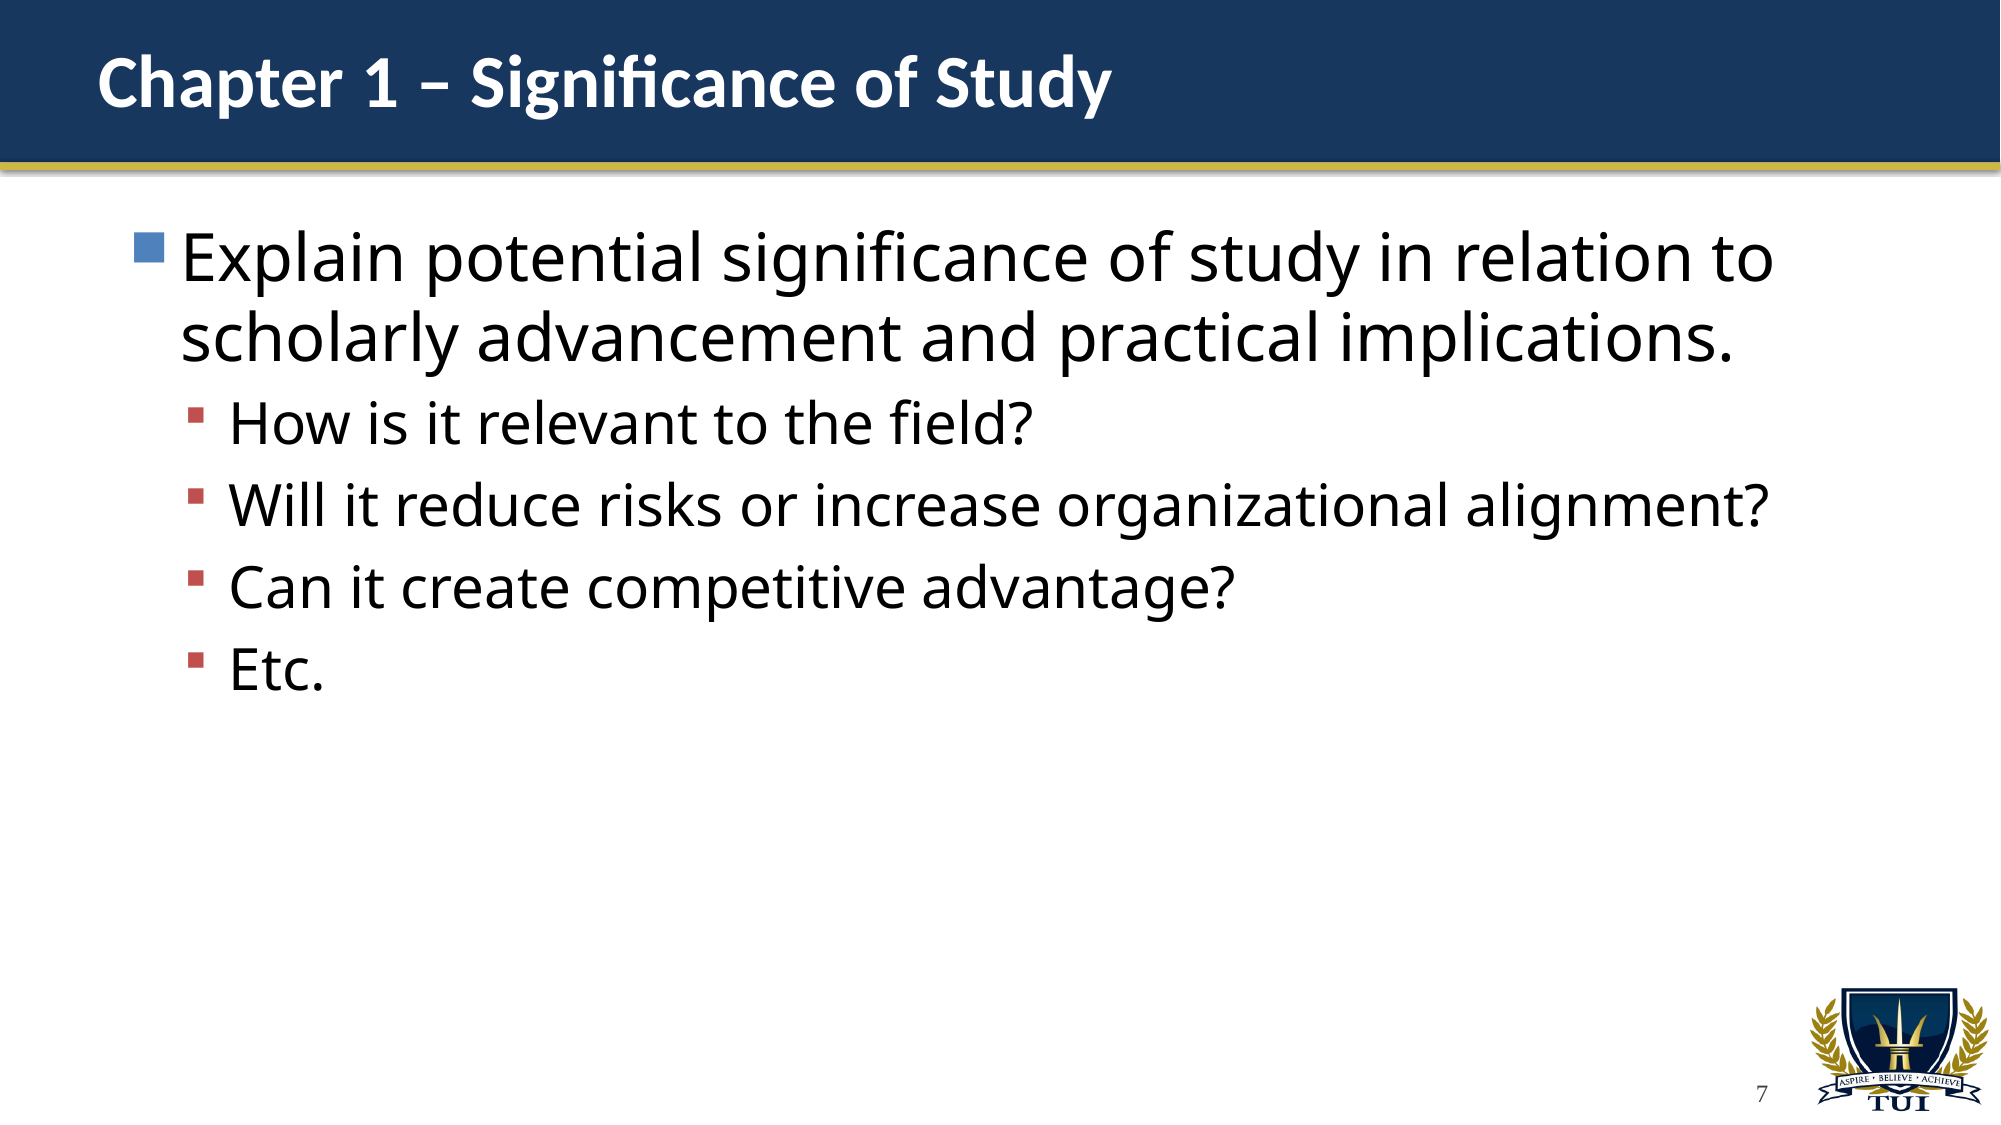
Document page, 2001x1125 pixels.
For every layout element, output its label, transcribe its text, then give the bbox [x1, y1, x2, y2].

list Explain potential significance of study in relation to scholarly advancement and practical implications. How is it relevant to the field? Will it reduce risks or increase organizational alignment? Can it create competitive advantage? Etc. [99, 200, 1900, 1050]
picture [1800, 974, 2000, 1125]
title Chapter 1 – Significance of Study [83, 0, 1884, 156]
slide_number 7 [1616, 1062, 1784, 1108]
